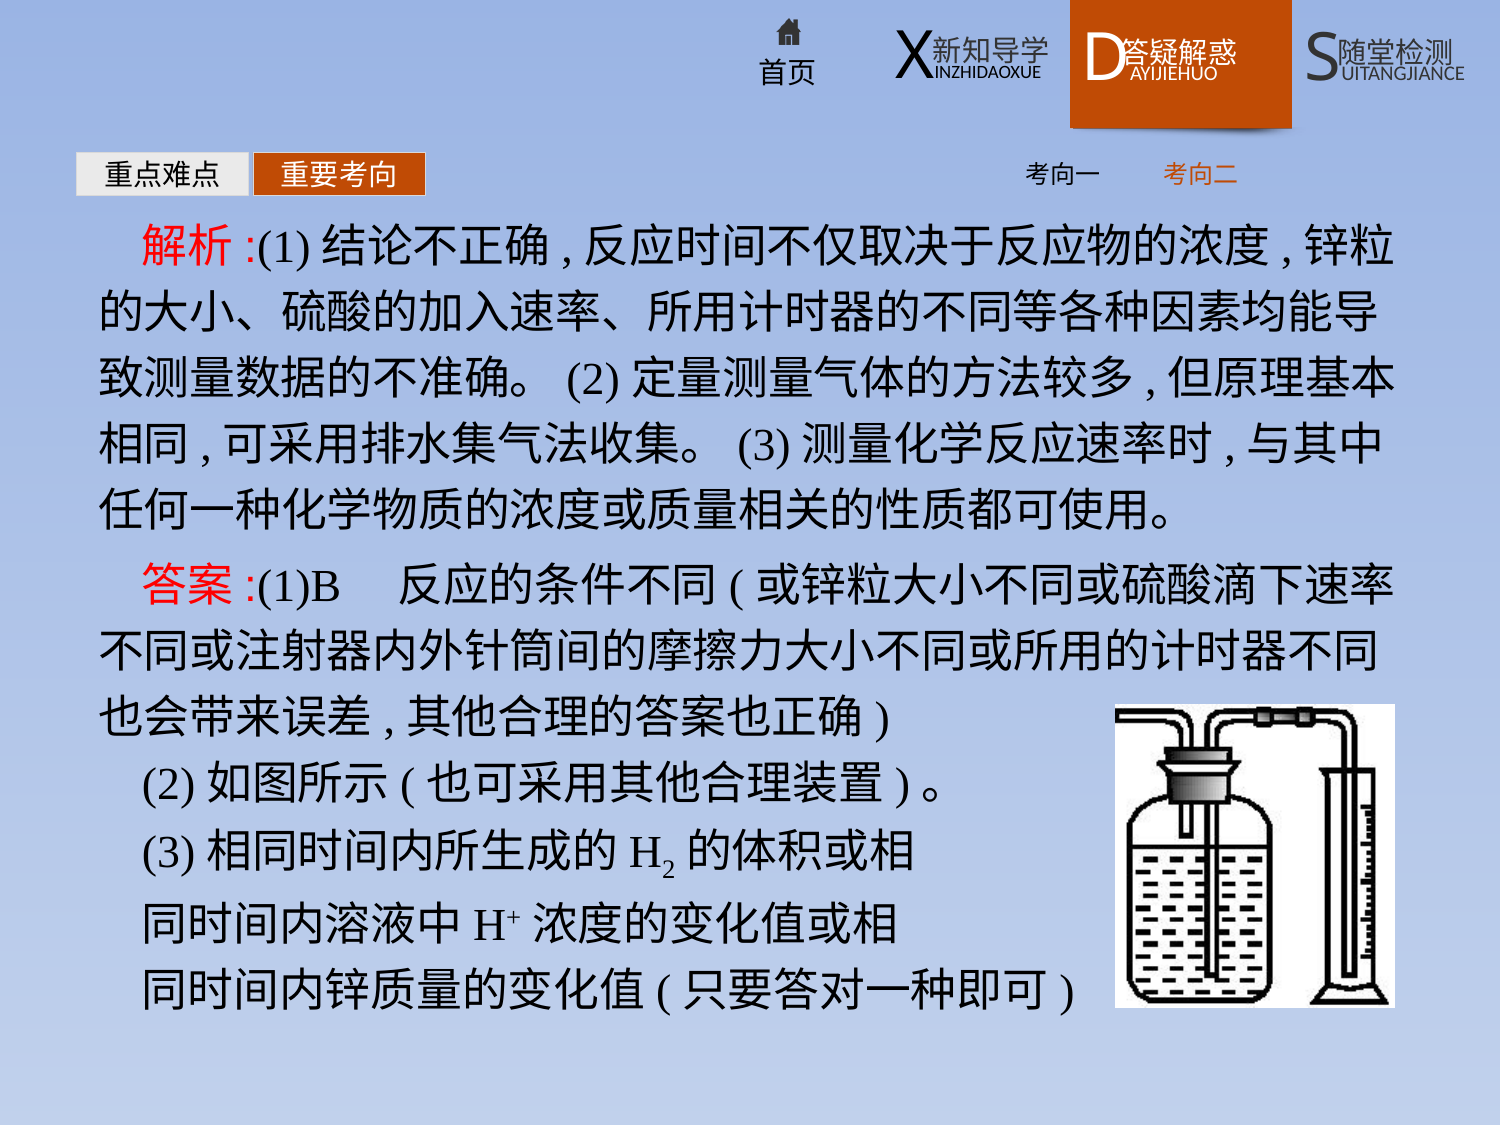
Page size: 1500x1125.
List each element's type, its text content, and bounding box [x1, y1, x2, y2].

picture [1115, 703, 1395, 1008]
picture [1070, 0, 1306, 139]
text_box 答案:(1)B 反应的条件不同(或锌粒大小不同或硫酸滴下速率不同或注射器内外针筒间的摩擦力大小不同或所用的计时器不同也会带来误差,其他合理的答案也正确) (2)如图所示(也可采用其他合理装置)。 (3)相同时间内所生成的H2的体积或相 同时间内溶液中H+浓度的变化值或相 同时间内锌质量的变化值(只要答对一种即可) [83, 537, 1417, 1024]
picture [776, 18, 801, 45]
text_box 重点难点 [75, 151, 251, 197]
text_box 考向二 [1148, 151, 1254, 196]
text_box 考向一 [1010, 151, 1116, 196]
text_box 解析:(1)结论不正确,反应时间不仅取决于反应物的浓度,锌粒的大小、硫酸的加入速率、所用计时器的不同等各种因素均能导致测量数据的不准确。(2)定量测量气体的方法较多,但原理基本相同,可采用排水集气法收集。(3)测量化学反应速率时,与其中任何一种化学物质的浓度或质量相关的性质都可使用。 [83, 198, 1417, 537]
text_box 重要考向 [251, 151, 428, 197]
